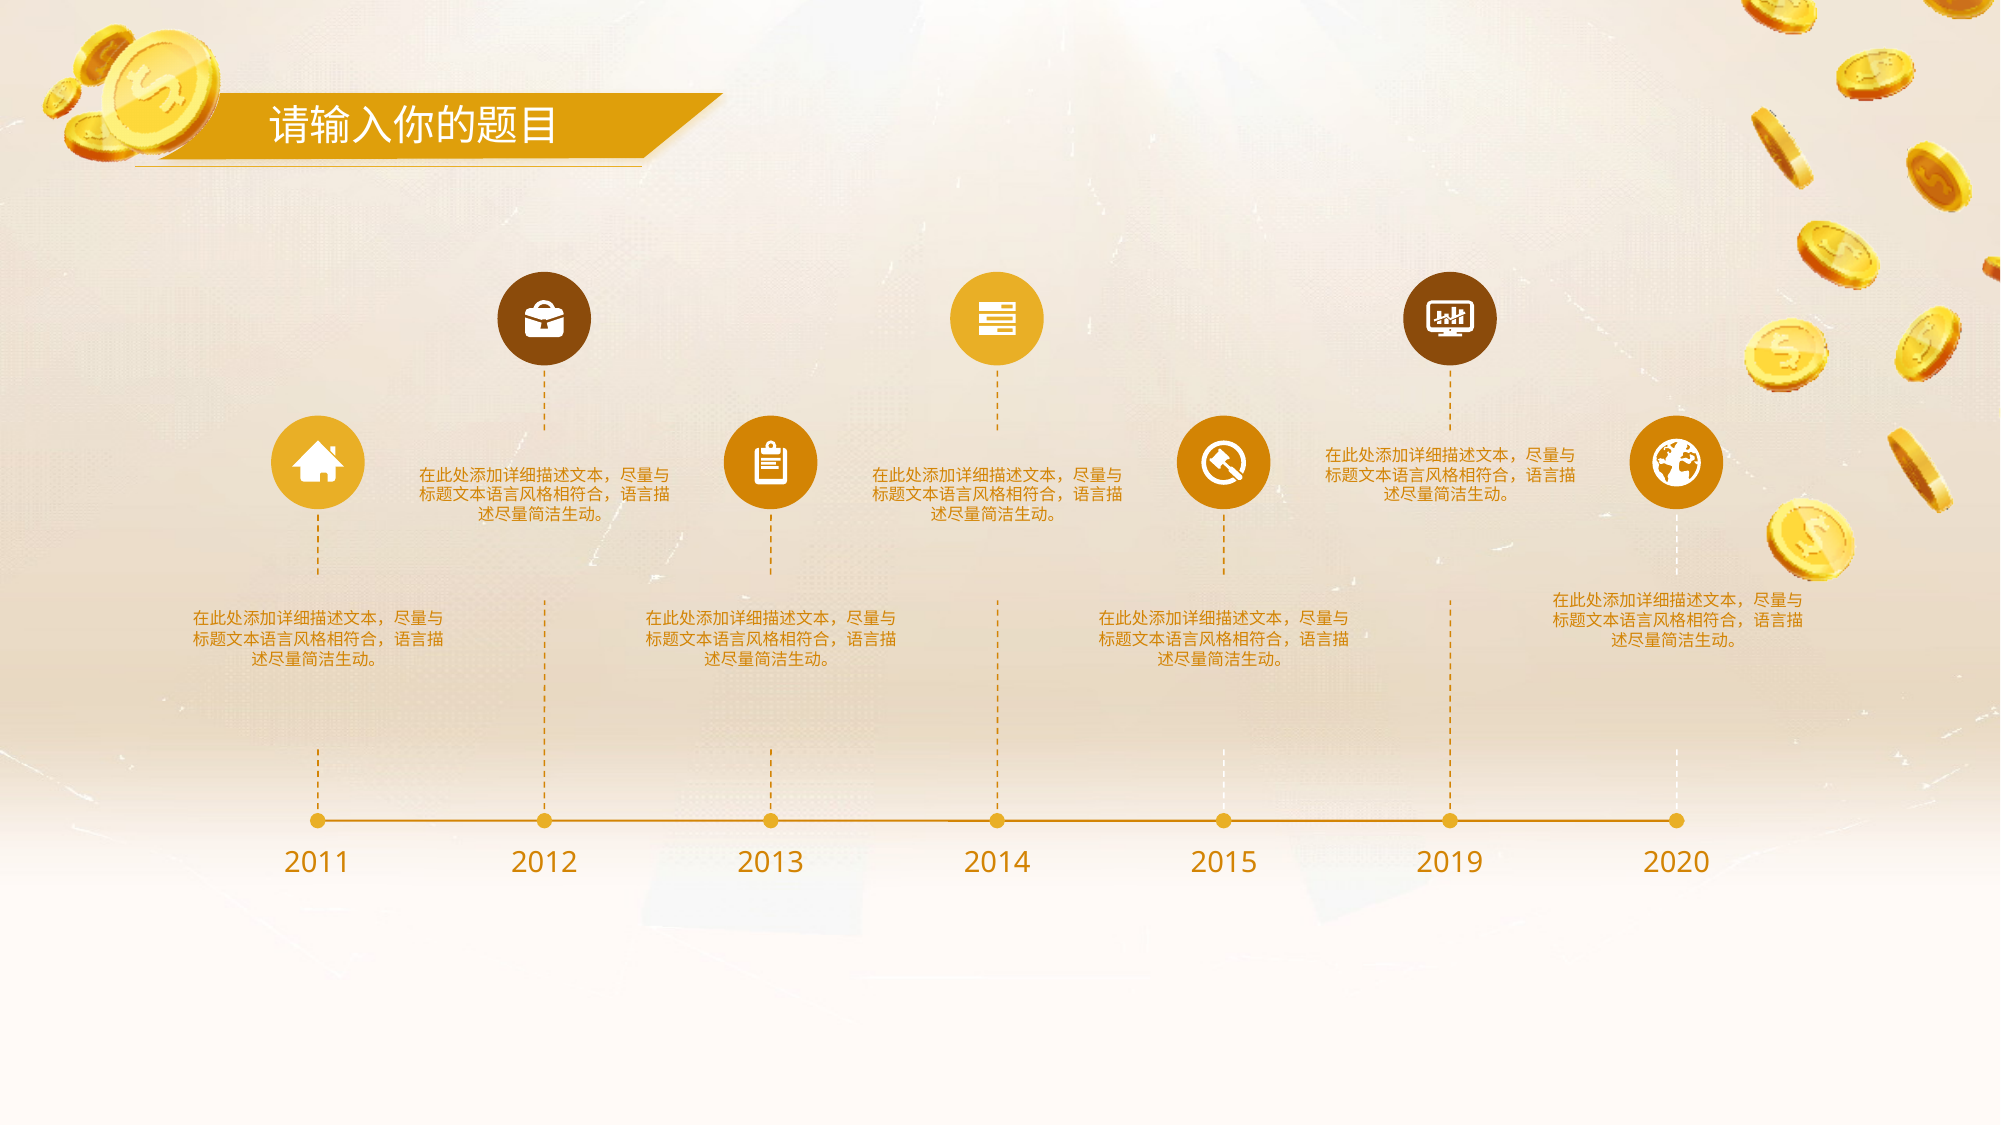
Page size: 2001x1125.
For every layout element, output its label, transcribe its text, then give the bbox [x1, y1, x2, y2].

text_box 在此处添加详细描述文本，尽量与标题文本语言风格相符合，语言描述尽量简洁生动。 [1530, 562, 1826, 658]
text_box [1442, 812, 1458, 820]
text_box 2019 [1371, 836, 1529, 887]
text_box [271, 415, 365, 510]
text_box 在此处添加详细描述文本，尽量与标题文本语言风格相符合，语言描述尽量简洁生动。 [623, 581, 919, 676]
text_box [989, 821, 1005, 829]
text_box 2015 [1145, 836, 1303, 887]
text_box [1176, 415, 1271, 510]
text_box 在此处添加详细描述文本，尽量与标题文本语言风格相符合，语言描述尽量简洁生动。 [170, 581, 467, 676]
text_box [723, 415, 818, 510]
text_box [1442, 821, 1458, 829]
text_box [1629, 415, 1724, 510]
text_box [950, 271, 1044, 366]
text_box [1669, 812, 1685, 820]
text_box 2014 [918, 836, 1076, 887]
text_box [1668, 821, 1685, 829]
text_box 在此处添加详细描述文本，尽量与标题文本语言风格相符合，语言描述尽量简洁生动。 [849, 436, 1146, 532]
text_box [1215, 812, 1232, 820]
text_box 2020 [1597, 836, 1756, 887]
text_box [536, 821, 553, 829]
picture [0, 0, 2001, 1125]
text_box 2011 [239, 836, 397, 887]
text_box [309, 812, 326, 829]
text_box [989, 812, 1005, 820]
text_box [763, 812, 779, 820]
text_box 在此处添加详细描述文本，尽量与标题文本语言风格相符合，语言描述尽量简洁生动。 [397, 436, 693, 532]
text_box [536, 812, 552, 820]
text_box [763, 821, 779, 829]
text_box 在此处添加详细描述文本，尽量与标题文本语言风格相符合，语言描述尽量简洁生动。 [1302, 436, 1599, 512]
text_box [1403, 271, 1497, 366]
text_box 在此处添加详细描述文本，尽量与标题文本语言风格相符合，语言描述尽量简洁生动。 [1076, 581, 1372, 676]
text_box [1215, 821, 1232, 829]
text_box 2013 [692, 836, 850, 887]
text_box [497, 271, 591, 366]
text_box 2012 [465, 836, 623, 887]
